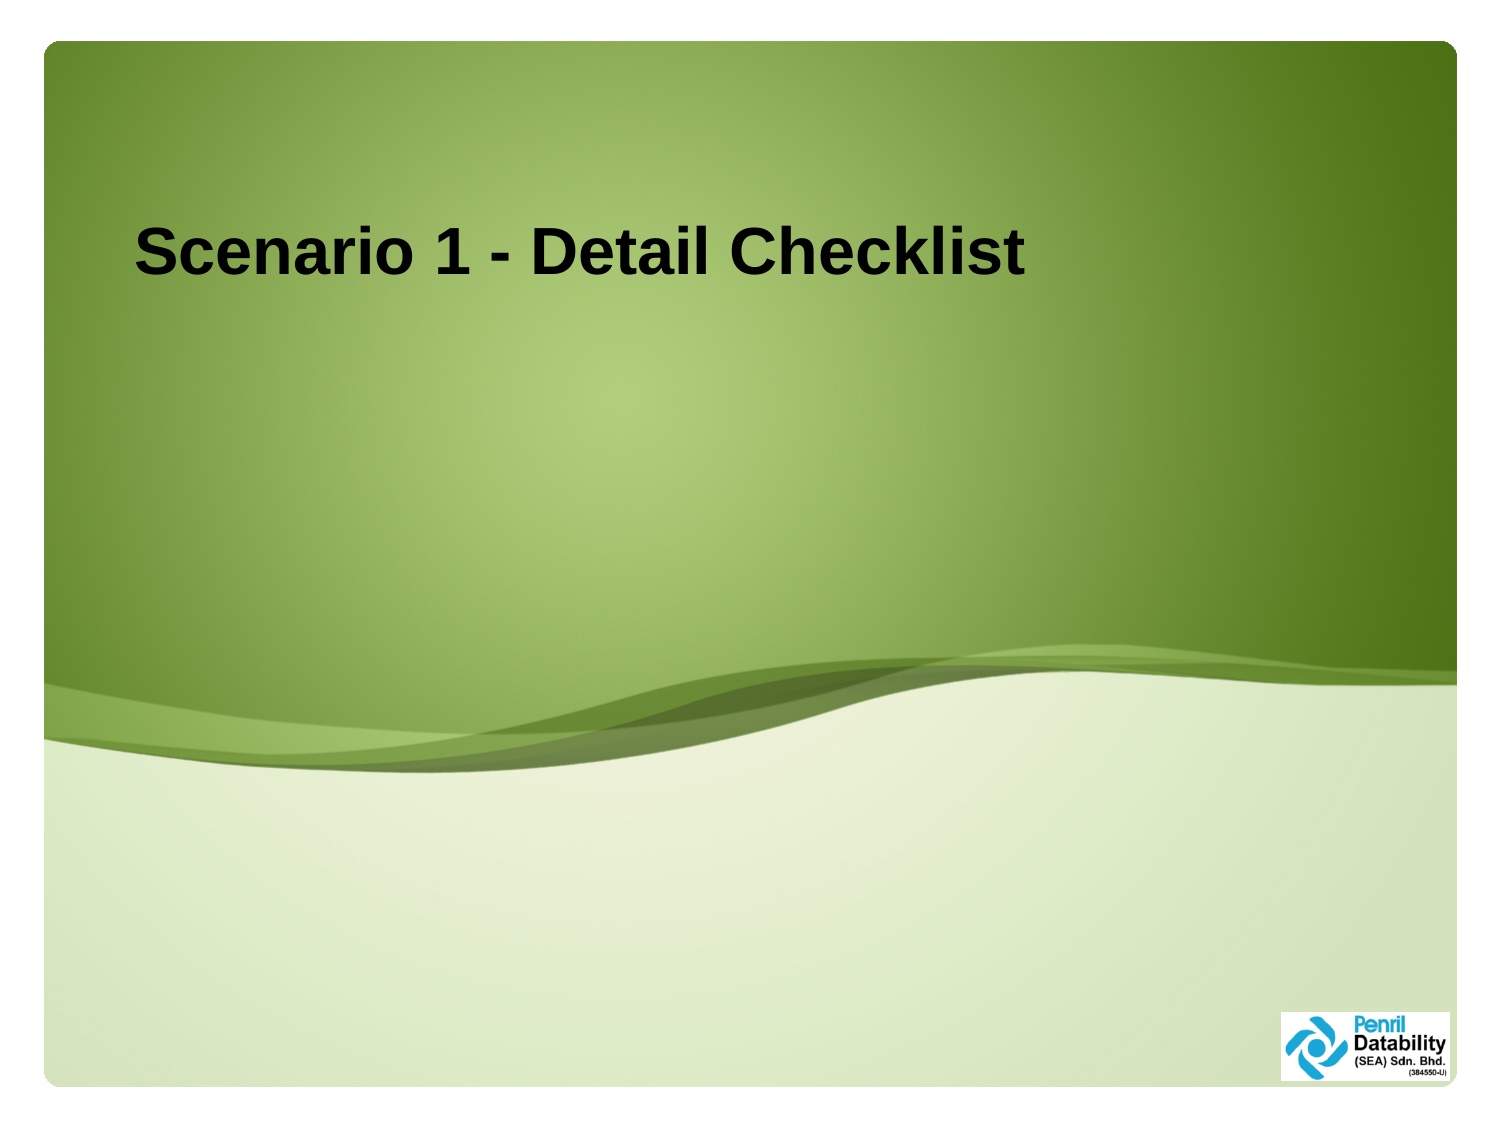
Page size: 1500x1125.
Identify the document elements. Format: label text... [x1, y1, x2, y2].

picture [0, 0, 1500, 1125]
title Scenario 1 - Detail Checklist [134, 206, 1363, 497]
